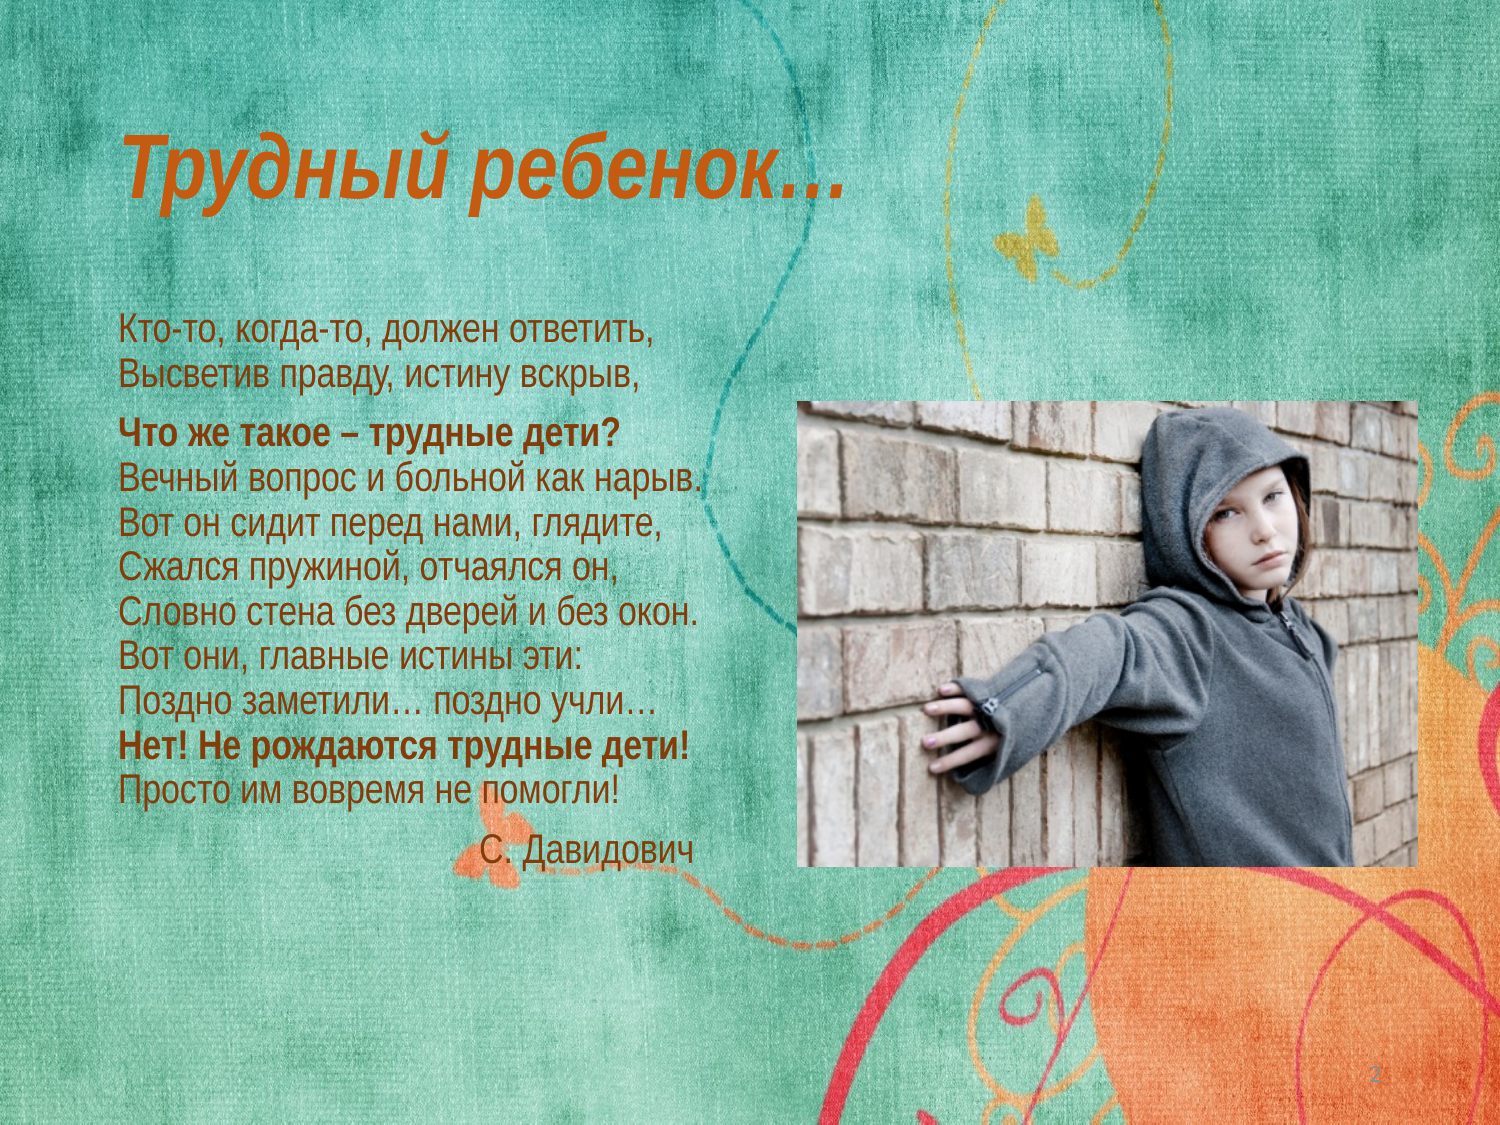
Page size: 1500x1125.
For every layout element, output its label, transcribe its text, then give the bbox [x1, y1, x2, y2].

picture [0, 0, 1500, 1125]
slide_number 2 [1059, 1042, 1397, 1103]
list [797, 401, 1418, 867]
title Трудный ребенок… [103, 59, 1397, 278]
list Кто-то, когда-то, должен ответить, Высветив правду, истину вскрыв, Что же такое – трудные дети? Вечный вопрос и больной как нарыв. Вот он сидит перед нами, глядите, Сжался пружиной, отчаялся он, Словно стена без дверей и без окон. Вот они, главные истины эти: Поздно заметили… поздно учли… Нет! Не рождаются трудные дети! Просто им вовремя не помогли! С. Давидович [103, 299, 741, 1014]
